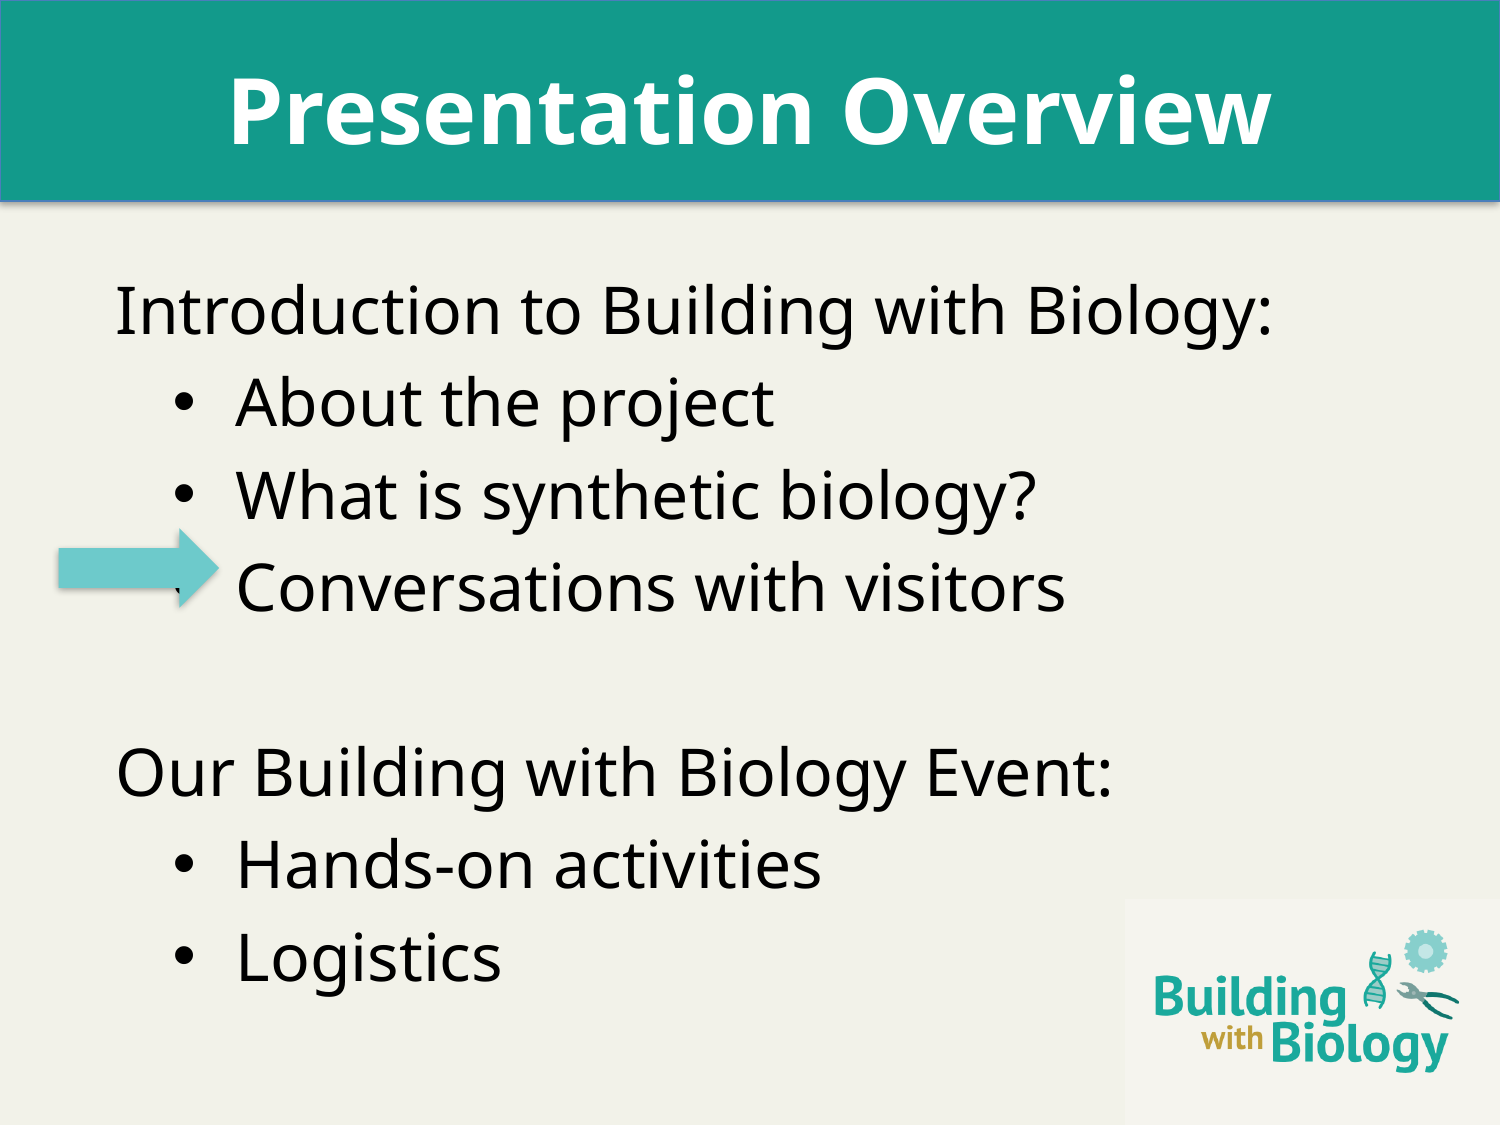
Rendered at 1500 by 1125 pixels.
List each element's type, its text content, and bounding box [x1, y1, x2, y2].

text_box [0, 0, 1500, 202]
text_box Presentation Overview [74, 13, 1425, 202]
picture [1125, 899, 1500, 1125]
text_box [57, 527, 220, 609]
list Introduction to Building with Biology: About the project What is synthetic biology? Conversations with visitors Our Building with Biology Event: Hands-on activities Logistics [100, 261, 1400, 1004]
